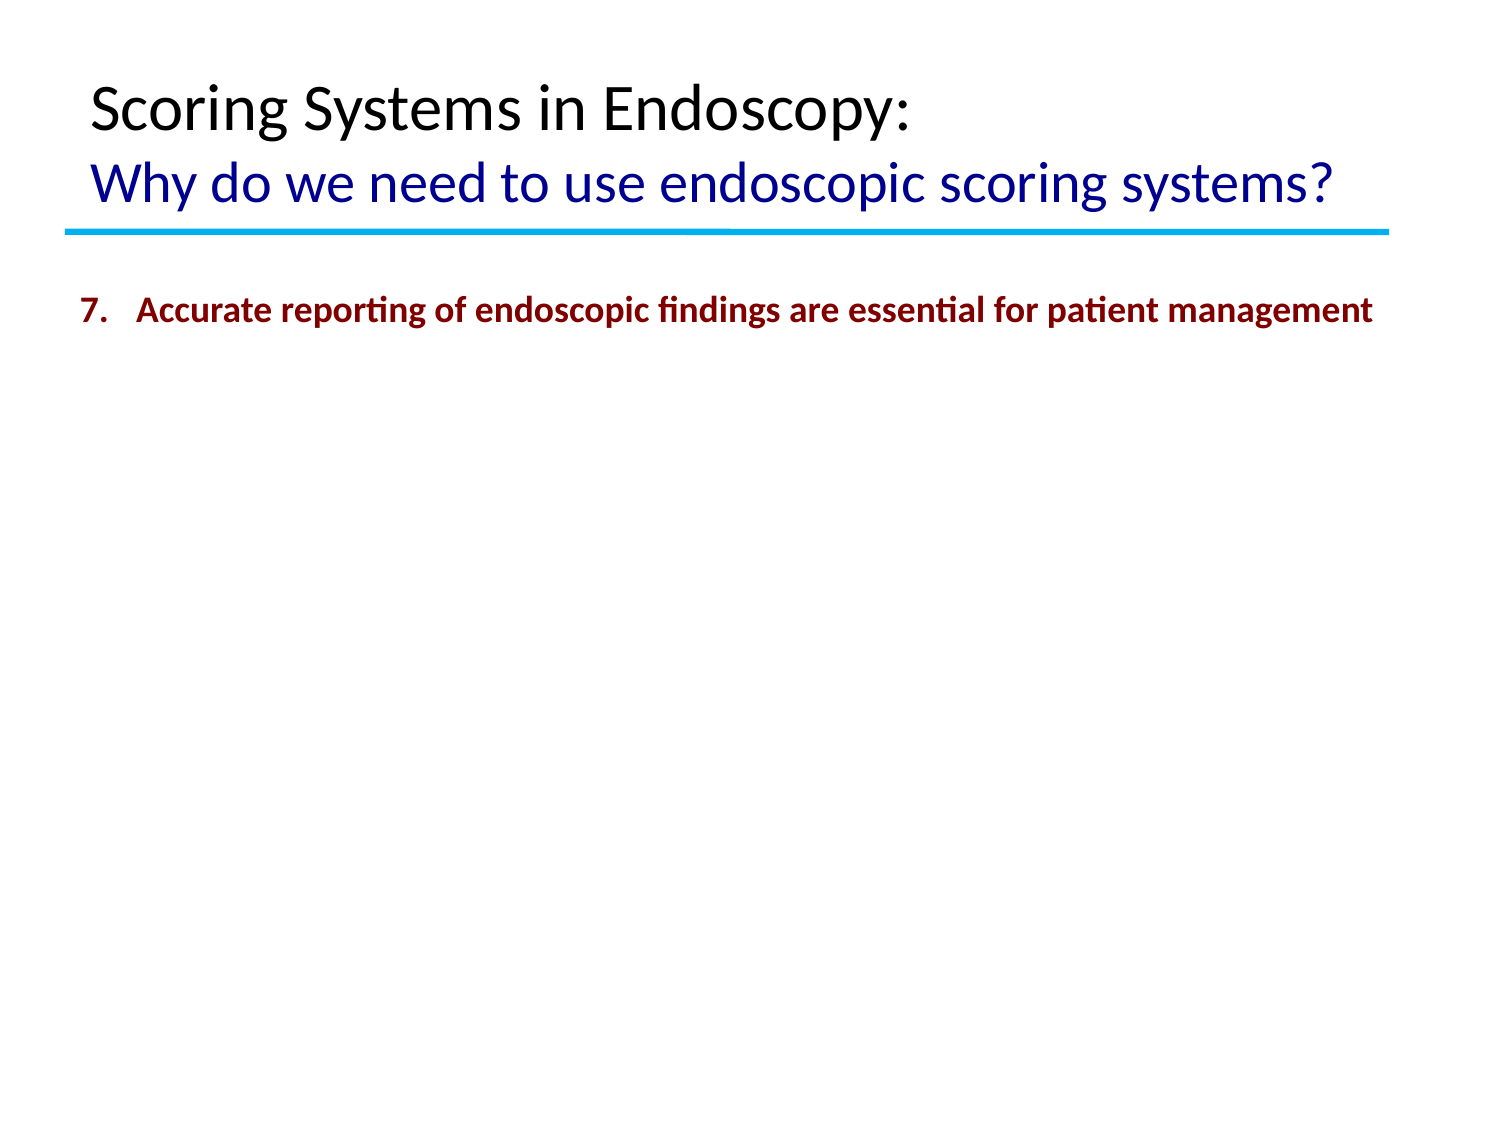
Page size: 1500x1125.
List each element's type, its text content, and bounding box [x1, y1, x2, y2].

list Accurate reporting of endoscopic findings are essential for patient management [64, 254, 1415, 365]
title Scoring Systems in Endoscopy: Why do we need to use endoscopic scoring systems? [75, 45, 1425, 233]
